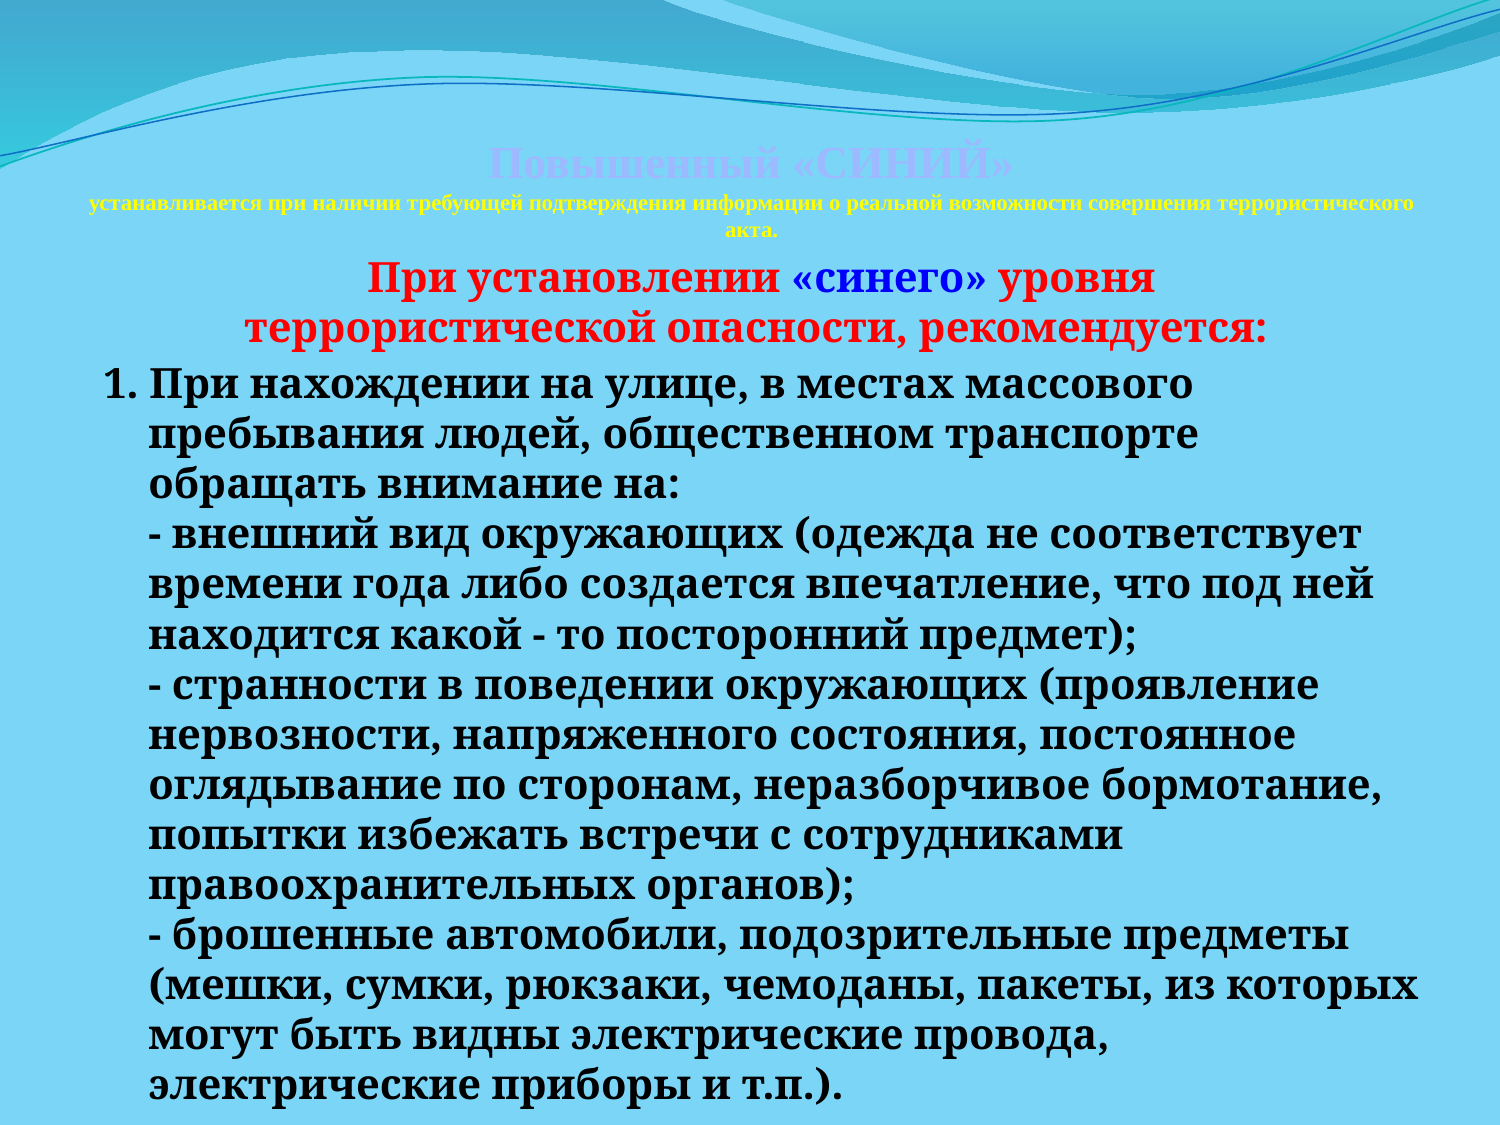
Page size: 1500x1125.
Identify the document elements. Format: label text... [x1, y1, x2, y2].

text_box При установлении «синего» уровня террористической опасности, рекомендуется: [135, 243, 1376, 359]
list 1. При нахождении на улице, в местах массового пребывания людей, общественном транспорте обращать внимание на: - внешний вид окружающих (одежда не соответствует времени года либо создается впечатление, что под ней находится какой - то посторонний предмет); - странности в поведении окружающих (проявление нервозности, напряженного состояния, постоянное оглядывание по сторонам, неразборчивое бормотание, попытки избежать встречи с сотрудниками правоохранительных органов); - брошенные автомобили, подозрительные предметы (мешки, сумки, рюкзаки, чемоданы, пакеты, из которых могут быть видны электрические провода, электрические приборы и т.п.). [88, 349, 1437, 1083]
title Повышенный «СИНИЙ» устанавливается при наличии требующей подтверждения информации о реальной возможности совершения террористического акта. [76, 54, 1427, 243]
